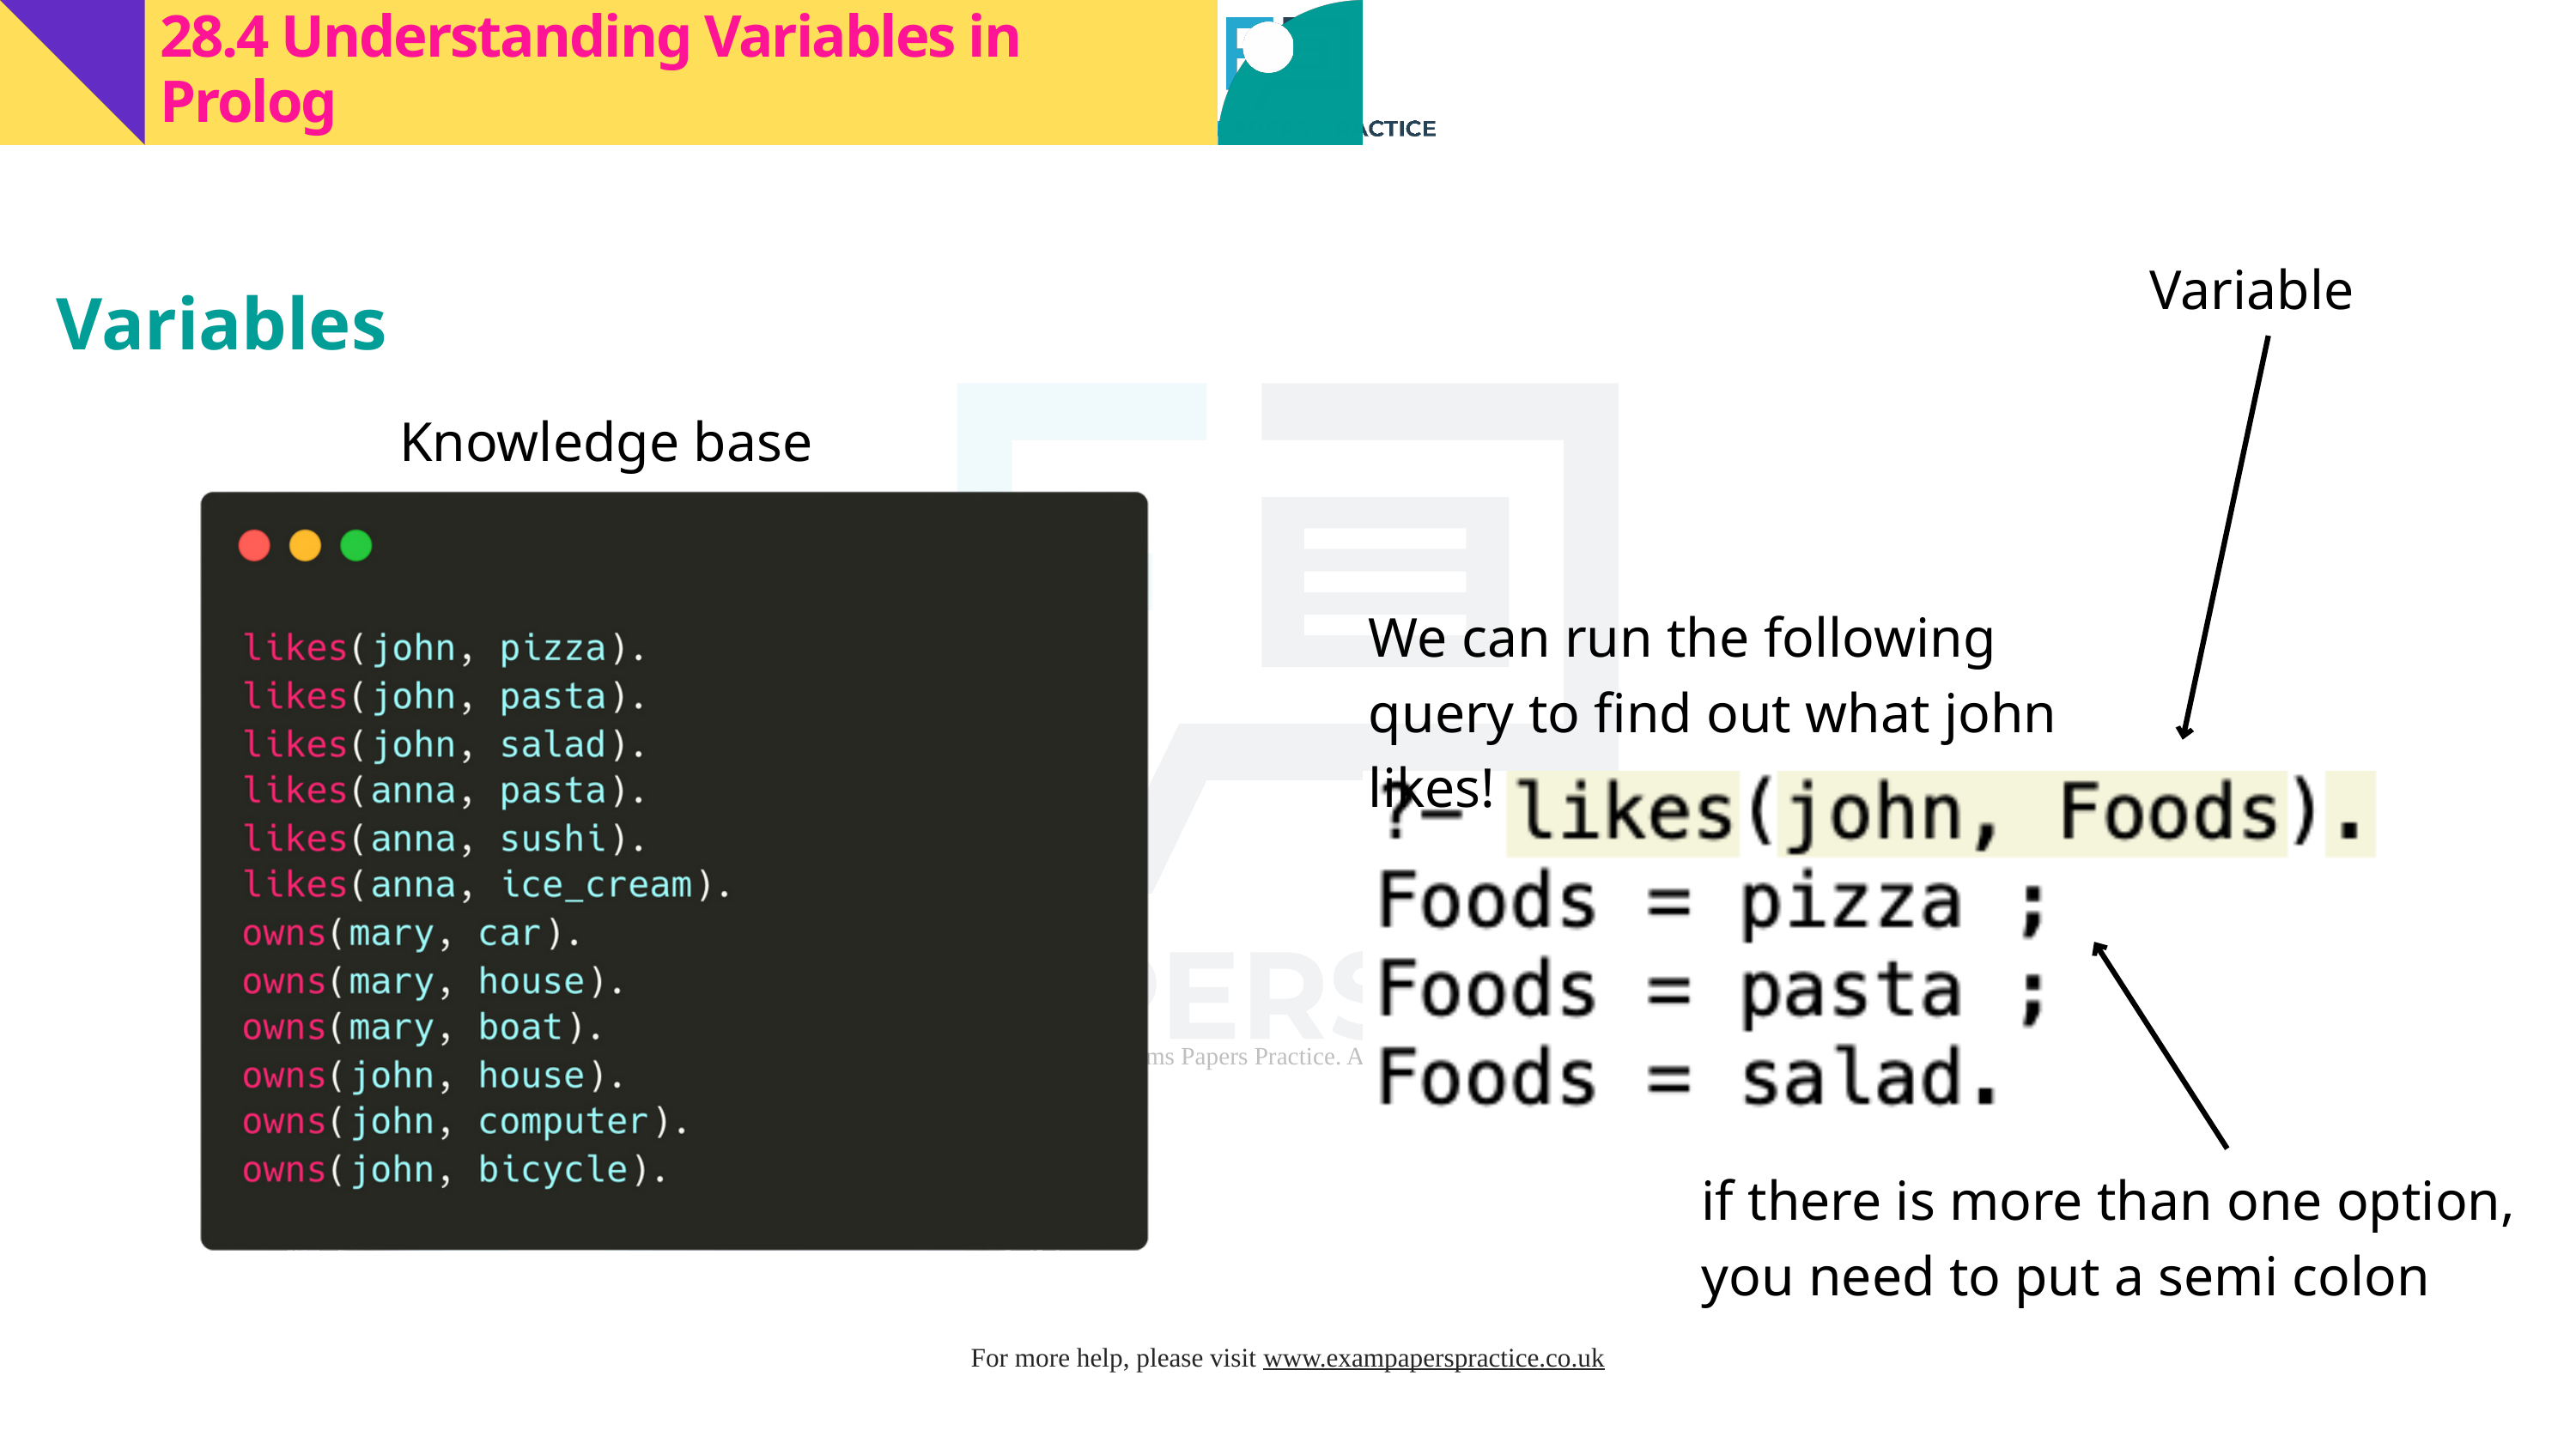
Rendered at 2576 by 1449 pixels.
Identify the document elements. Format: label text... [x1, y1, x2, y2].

text_box [58, 470, 1291, 1324]
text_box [0, 0, 1218, 146]
text_box [2093, 942, 2227, 1149]
text_box [1242, 21, 1294, 73]
text_box [1218, 0, 1364, 145]
text_box if there is more than one option, you need to put a semi colon [1701, 1155, 2534, 1307]
text_box Variables [56, 264, 659, 365]
text_box [1363, 771, 2484, 1149]
text_box Variable [2149, 245, 2404, 320]
text_box Knowledge base [376, 397, 836, 473]
text_box We can run the following query to find out what john likes! [1368, 592, 2150, 819]
